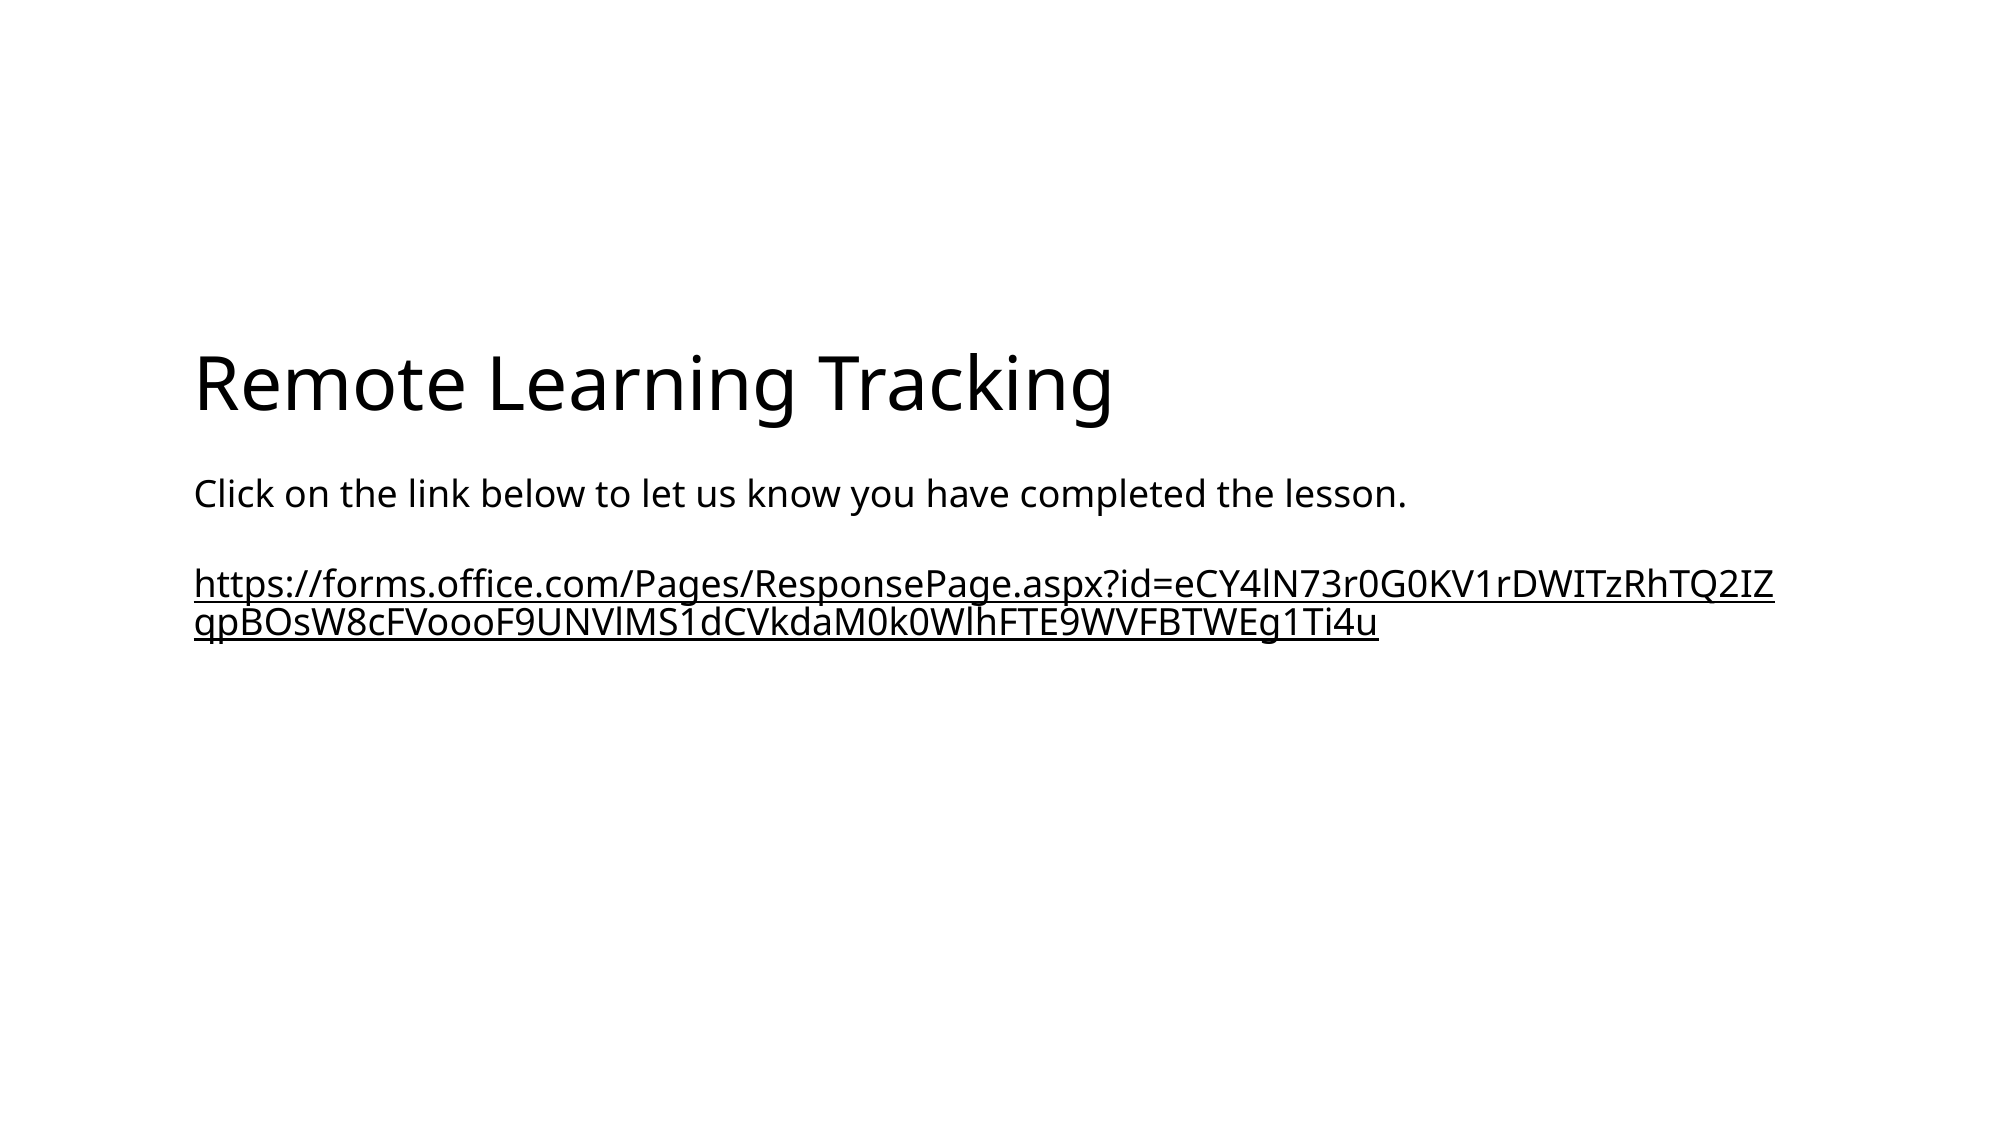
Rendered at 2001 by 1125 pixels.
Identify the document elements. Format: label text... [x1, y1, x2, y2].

text_box Remote Learning Tracking Click on the link below to let us know you have completed the lesson. https://forms.office.com/Pages/ResponsePage.aspx?id=eCY4lN73r0G0KV1rDWITzRhTQ2IZqpBOsW8cFVoooF9UNVlMS1dCVkdaM0k0WlhFTE9WVFBTWEg1Ti4u [178, 327, 1808, 709]
